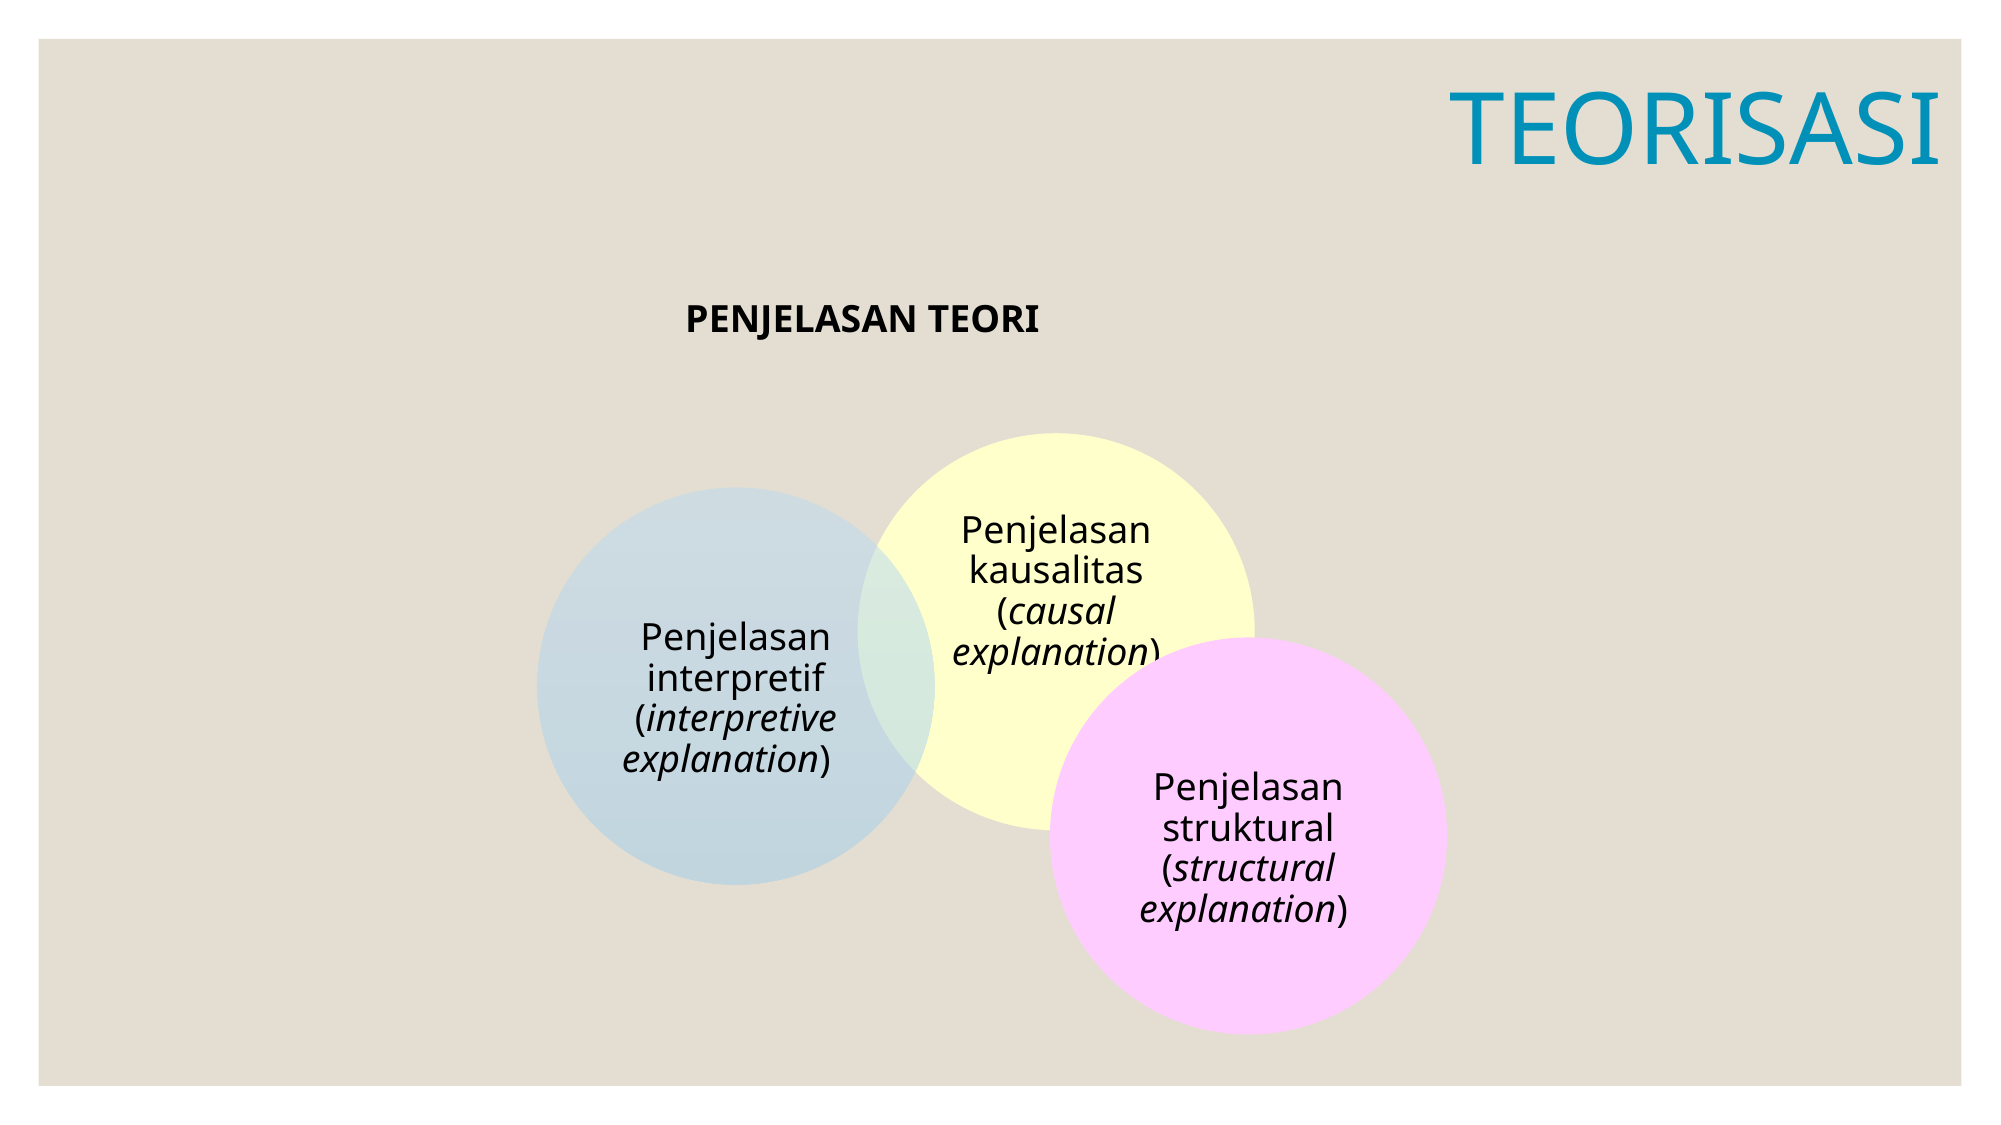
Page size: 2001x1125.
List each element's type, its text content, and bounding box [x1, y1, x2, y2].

title TEORISASI [655, 38, 1959, 226]
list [424, 424, 1688, 1087]
text_box PENJELASAN TEORI [587, 287, 1138, 348]
